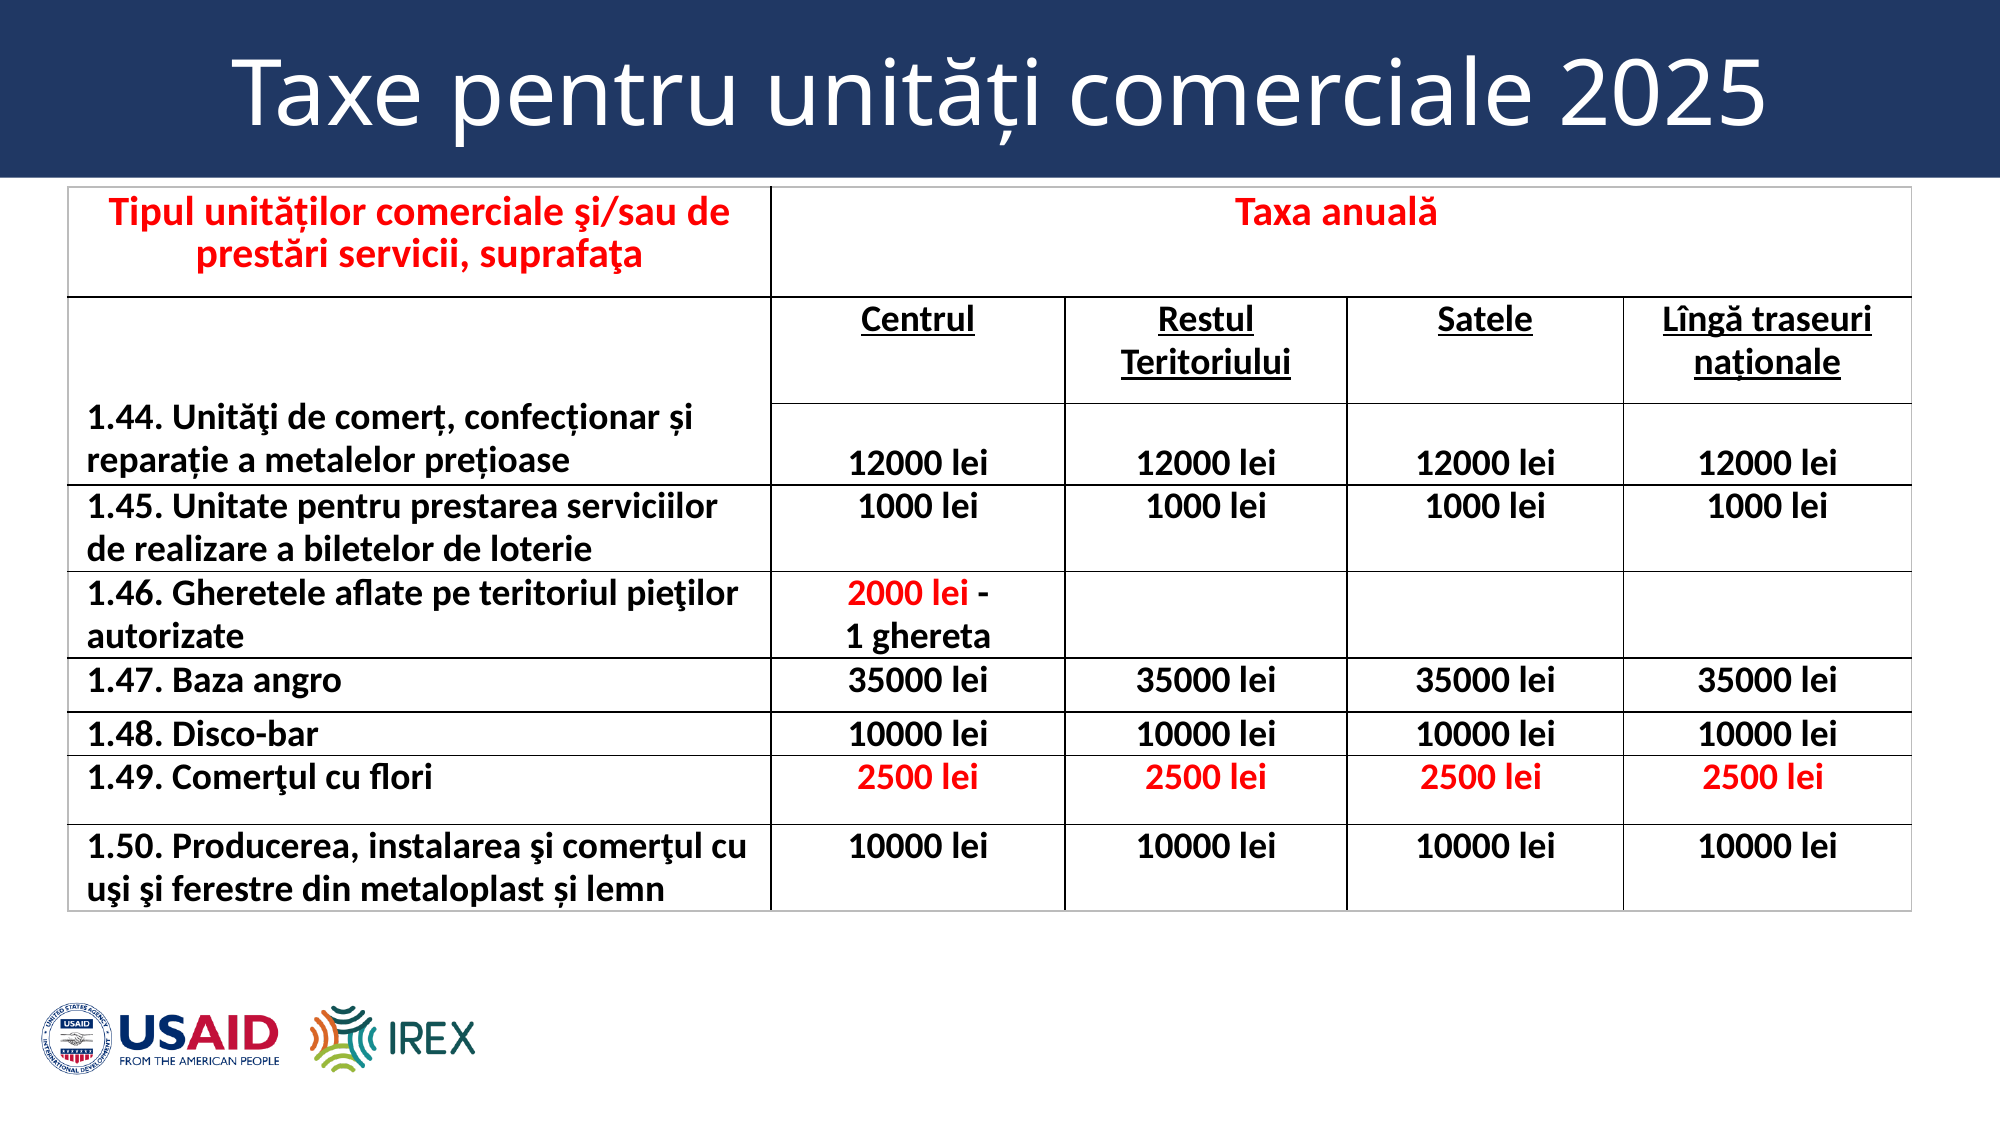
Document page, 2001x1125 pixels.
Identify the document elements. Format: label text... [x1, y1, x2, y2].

table_cell 12000 lei [1348, 404, 1623, 484]
table_cell 2000 lei - 1 ghereta [772, 572, 1064, 657]
table_cell 10000 lei [1348, 713, 1623, 755]
table_cell 1.50. Producerea, instalarea şi comerţul cu uşi şi ferestre din metaloplast și lemn [69, 825, 770, 910]
text_box Taxe pentru unități comerciale 2025 [0, 0, 2000, 179]
table_cell Lîngă traseuri naţionale [1624, 298, 1911, 403]
table_cell 10000 lei [1624, 825, 1911, 910]
table_cell Satele [1348, 298, 1623, 403]
table_cell 2500 lei [1624, 756, 1911, 824]
table_cell 10000 lei [772, 713, 1064, 755]
table_cell 10000 lei [1624, 713, 1911, 755]
table_cell 1.45. Unitate pentru prestarea serviciilor de realizare a biletelor de loterie [69, 486, 770, 571]
table_cell 1000 lei [772, 486, 1064, 571]
table_cell 35000 lei [1066, 659, 1346, 711]
table_cell Centrul [772, 298, 1064, 403]
table_cell 1.48. Disco-bar [69, 713, 770, 755]
table_cell 1000 lei [1066, 486, 1346, 571]
table_cell 10000 lei [1066, 713, 1346, 755]
table_header Tipul unităţilor comerciale şi/sau de prestări servicii, suprafaţa [69, 188, 770, 296]
table_cell 12000 lei [772, 404, 1064, 484]
table_cell 35000 lei [1348, 659, 1623, 711]
table_cell 2500 lei [1066, 756, 1346, 824]
table_cell 1.44. Unităţi de comerț, confecționar și reparație a metalelor prețioase [69, 298, 770, 484]
table_cell 1000 lei [1348, 486, 1623, 571]
table_cell 1.46. Gheretele aflate pe teritoriul pieţilor autorizate [69, 572, 770, 657]
table_cell Restul Teritoriului [1066, 298, 1346, 403]
table_cell 12000 lei [1624, 404, 1911, 484]
table_cell 1.47. Baza angro [69, 659, 770, 711]
table_cell 35000 lei [772, 659, 1064, 711]
table_cell 10000 lei [1066, 825, 1346, 910]
table_cell [1348, 572, 1623, 657]
table_cell 1.49. Comerţul cu flori [69, 756, 770, 824]
table_header Taxa anuală [772, 188, 1911, 296]
table_cell 1000 lei [1624, 486, 1911, 571]
table_cell 10000 lei [772, 825, 1064, 910]
table_cell 2500 lei [772, 756, 1064, 824]
table_cell 35000 lei [1624, 659, 1911, 711]
table_cell [1066, 572, 1346, 657]
table_cell 10000 lei [1348, 825, 1623, 910]
table_cell 12000 lei [1066, 404, 1346, 484]
table_cell 2500 lei [1348, 756, 1623, 824]
picture [34, 989, 491, 1089]
table_cell [1624, 572, 1911, 657]
